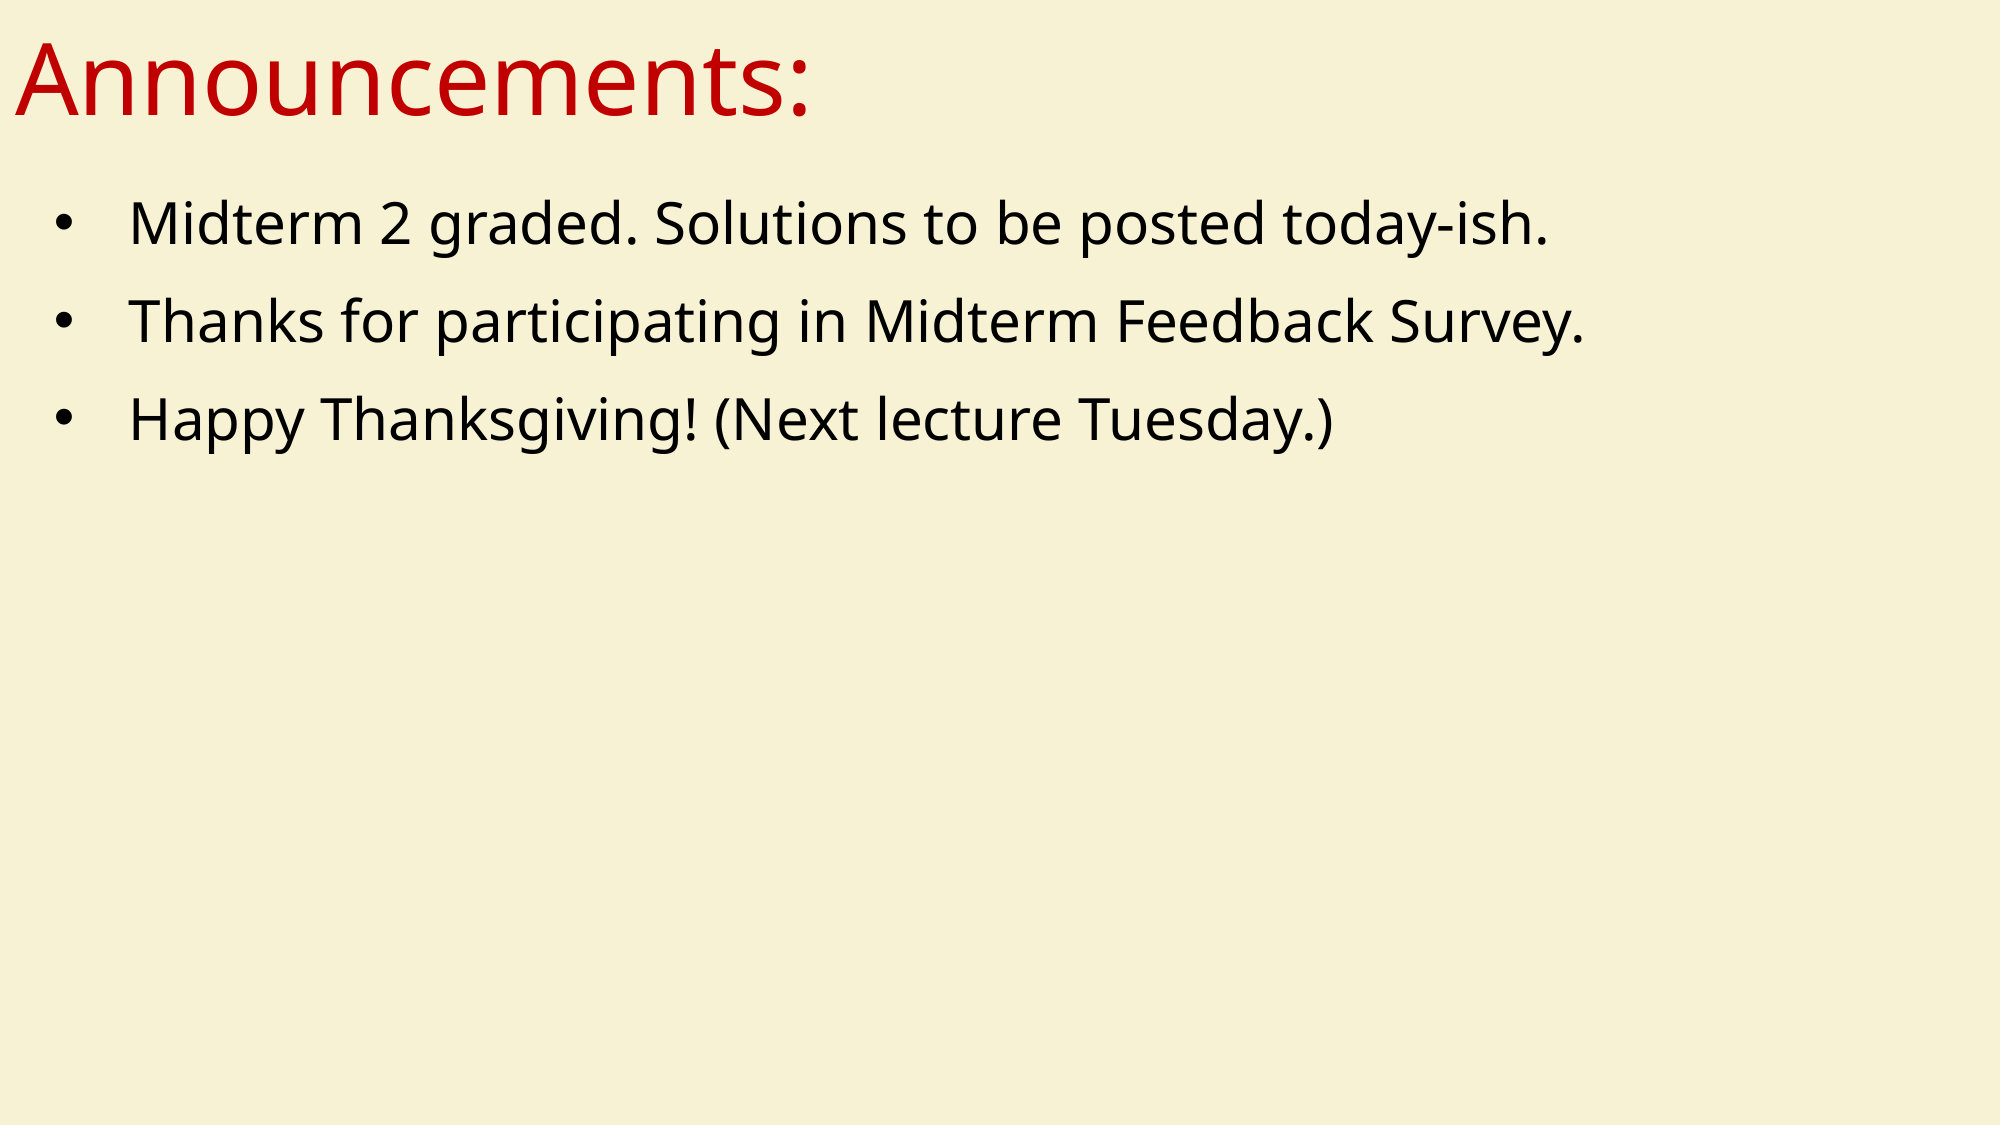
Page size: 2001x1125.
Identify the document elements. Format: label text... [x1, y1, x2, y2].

title Announcements: [0, 0, 2000, 167]
list Midterm 2 graded. Solutions to be posted today-ish. Thanks for participating in Midterm Feedback Survey. Happy Thanksgiving! (Next lecture Tuesday.) [38, 172, 2000, 1100]
